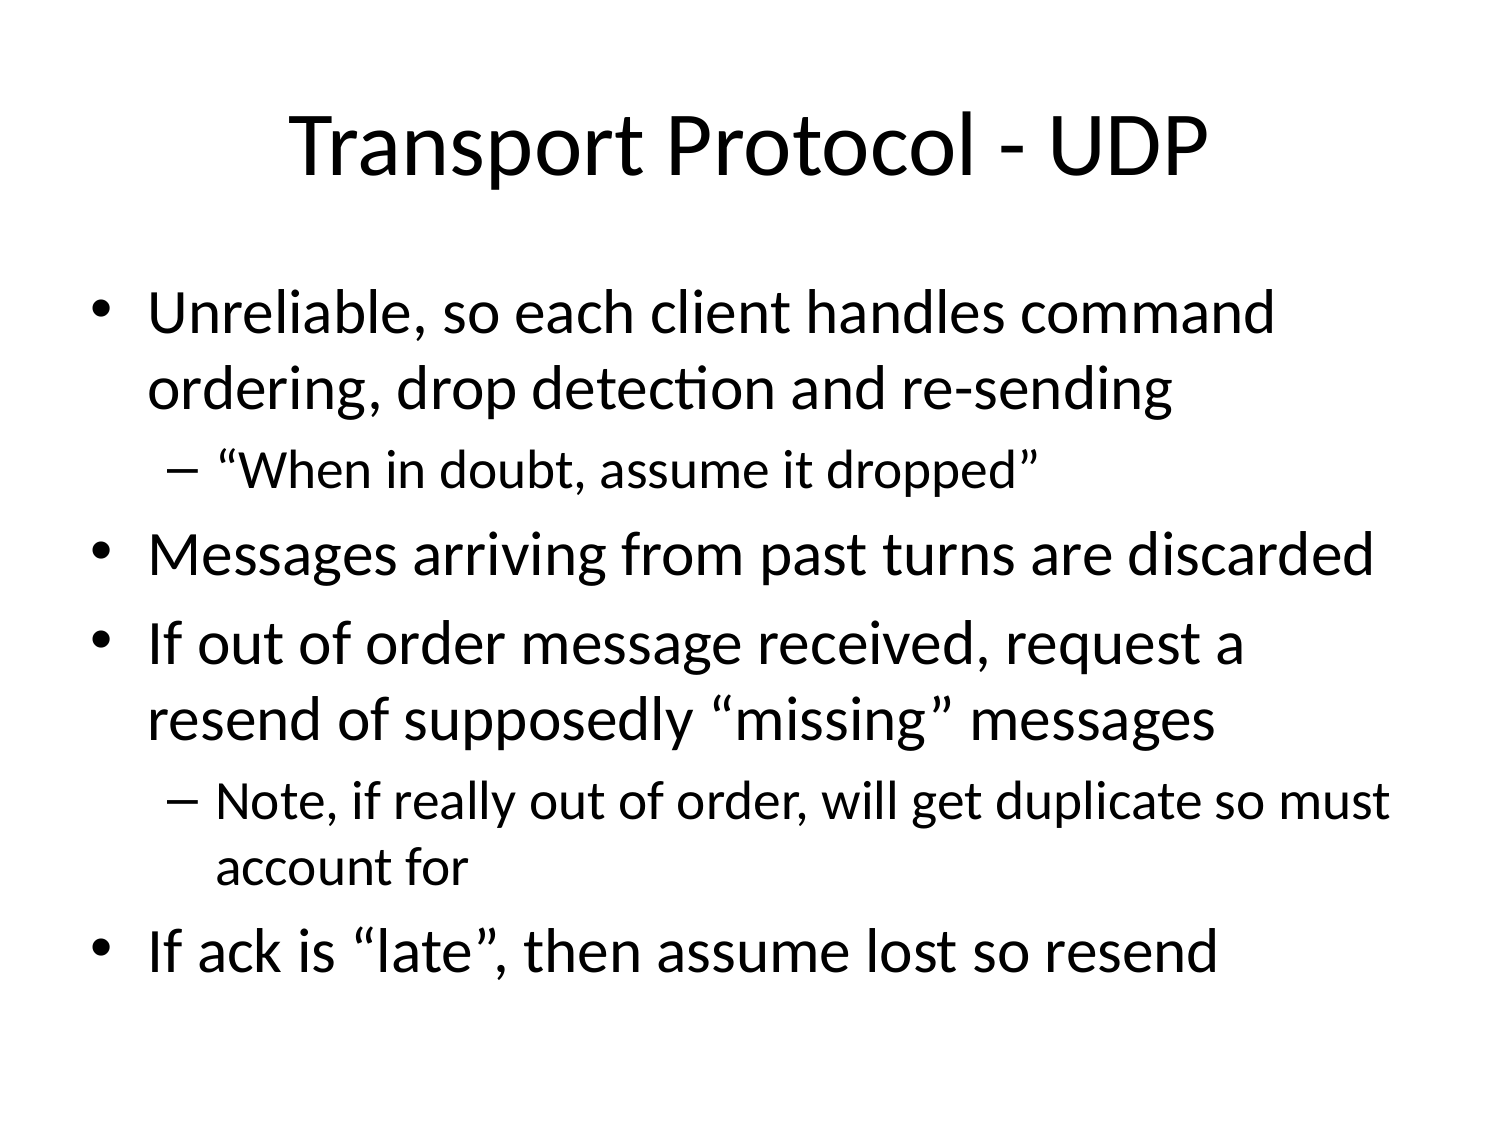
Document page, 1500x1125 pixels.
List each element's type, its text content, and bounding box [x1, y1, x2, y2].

list Unreliable, so each client handles command ordering, drop detection and re-sending “When in doubt, assume it dropped” Messages arriving from past turns are discarded If out of order message received, request a resend of supposedly “missing” messages Note, if really out of order, will get duplicate so must account for If ack is “late”, then assume lost so resend [75, 262, 1425, 1005]
title Transport Protocol - UDP [75, 45, 1425, 233]
